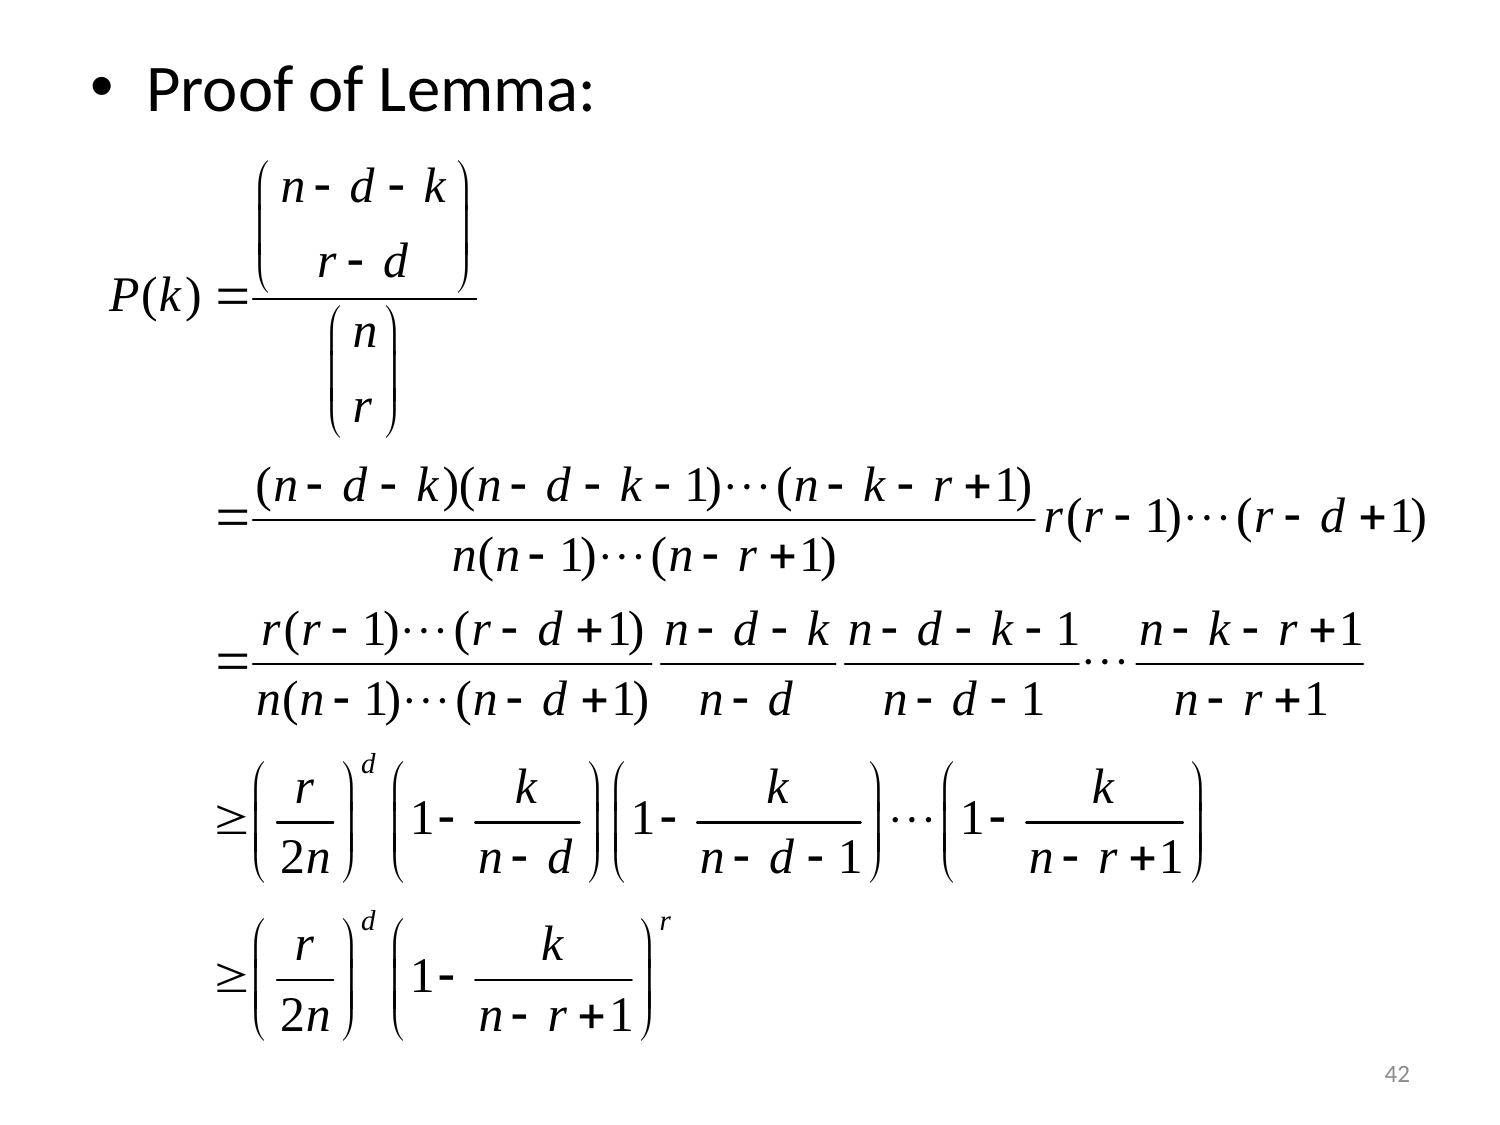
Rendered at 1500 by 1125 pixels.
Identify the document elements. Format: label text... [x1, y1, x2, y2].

list Proof of Lemma: [74, 37, 1426, 1006]
slide_number 41 [1074, 1059, 1425, 1103]
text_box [99, 149, 1436, 1051]
